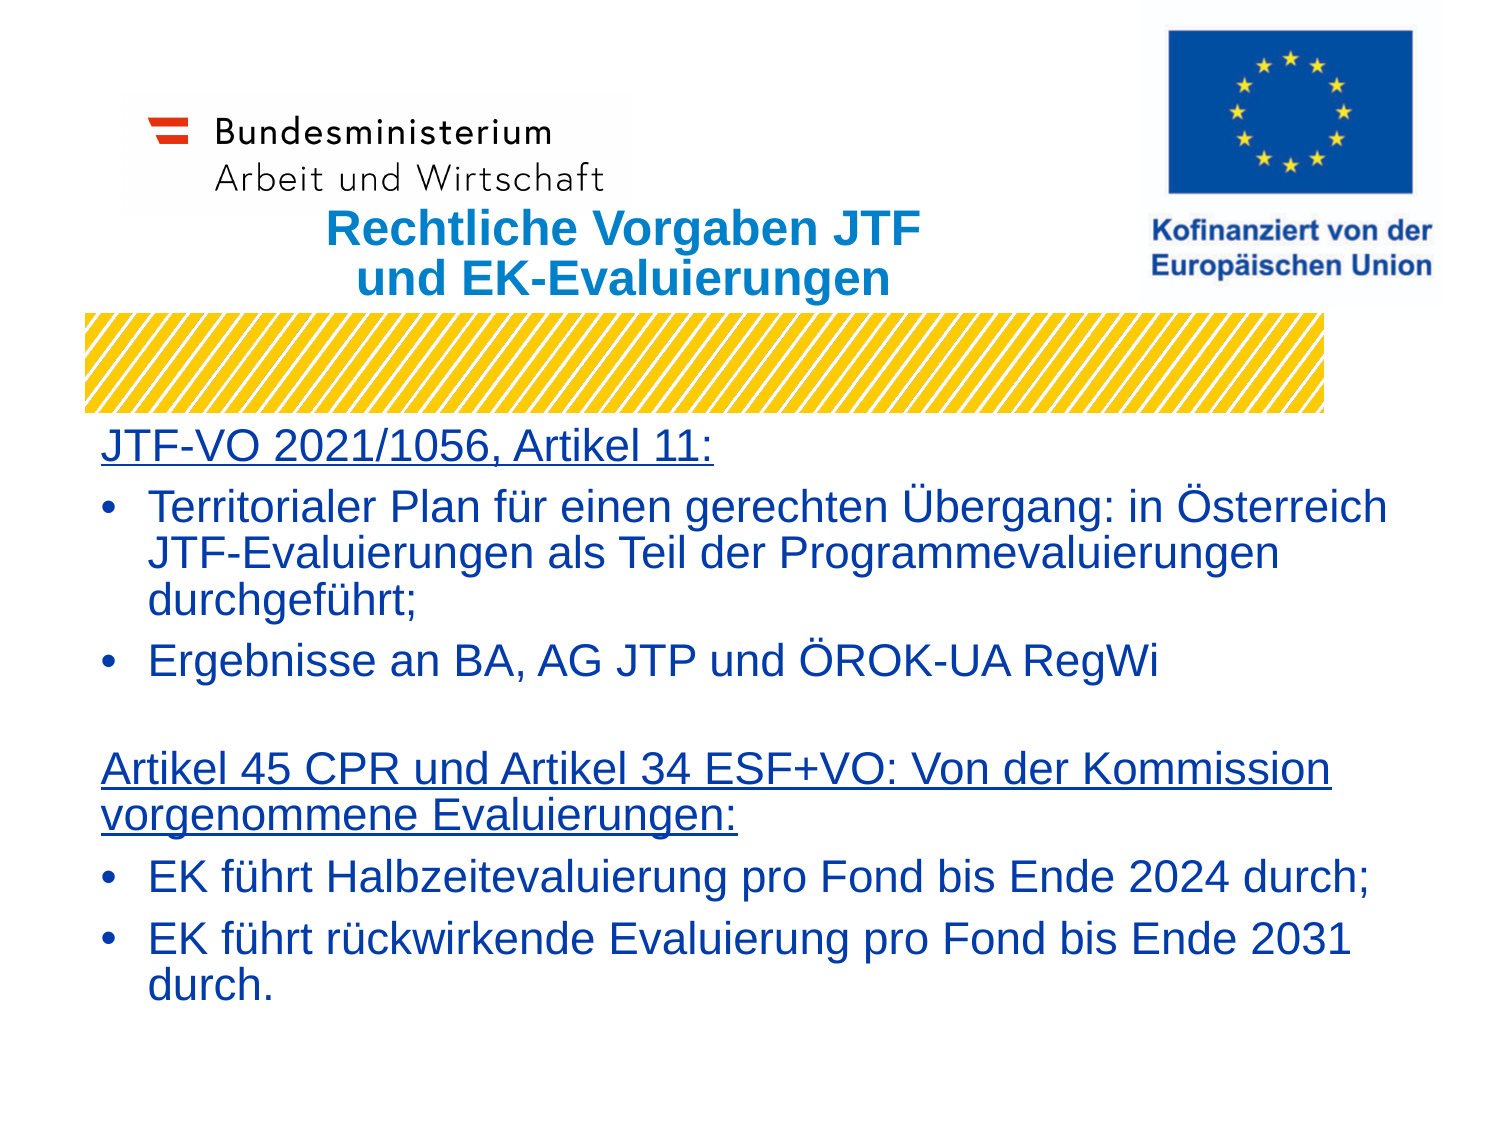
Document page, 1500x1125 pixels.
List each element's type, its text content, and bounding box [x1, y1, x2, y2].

picture [85, 313, 1324, 413]
picture [121, 91, 631, 217]
list JTF-VO 2021/1056, Artikel 11: Territorialer Plan für einen gerechten Übergang: in Österreich JTF-Evaluierungen als Teil der Programmevaluierungen durchgeführt; Ergebnisse an BA, AG JTP und ÖROK-UA RegWi Artikel 45 CPR und Artikel 34 ESF+VO: Von der Kommission vorgenommene Evaluierungen: EK führt Halbzeitevaluierung pro Fond bis Ende 2024 durch; EK führt rückwirkende Evaluierung pro Fond bis Ende 2031 durch. [85, 416, 1415, 1109]
subtitle Rechtliche Vorgaben JTF und EK-Evaluierungen [85, 129, 1162, 314]
picture [1140, 0, 1442, 307]
